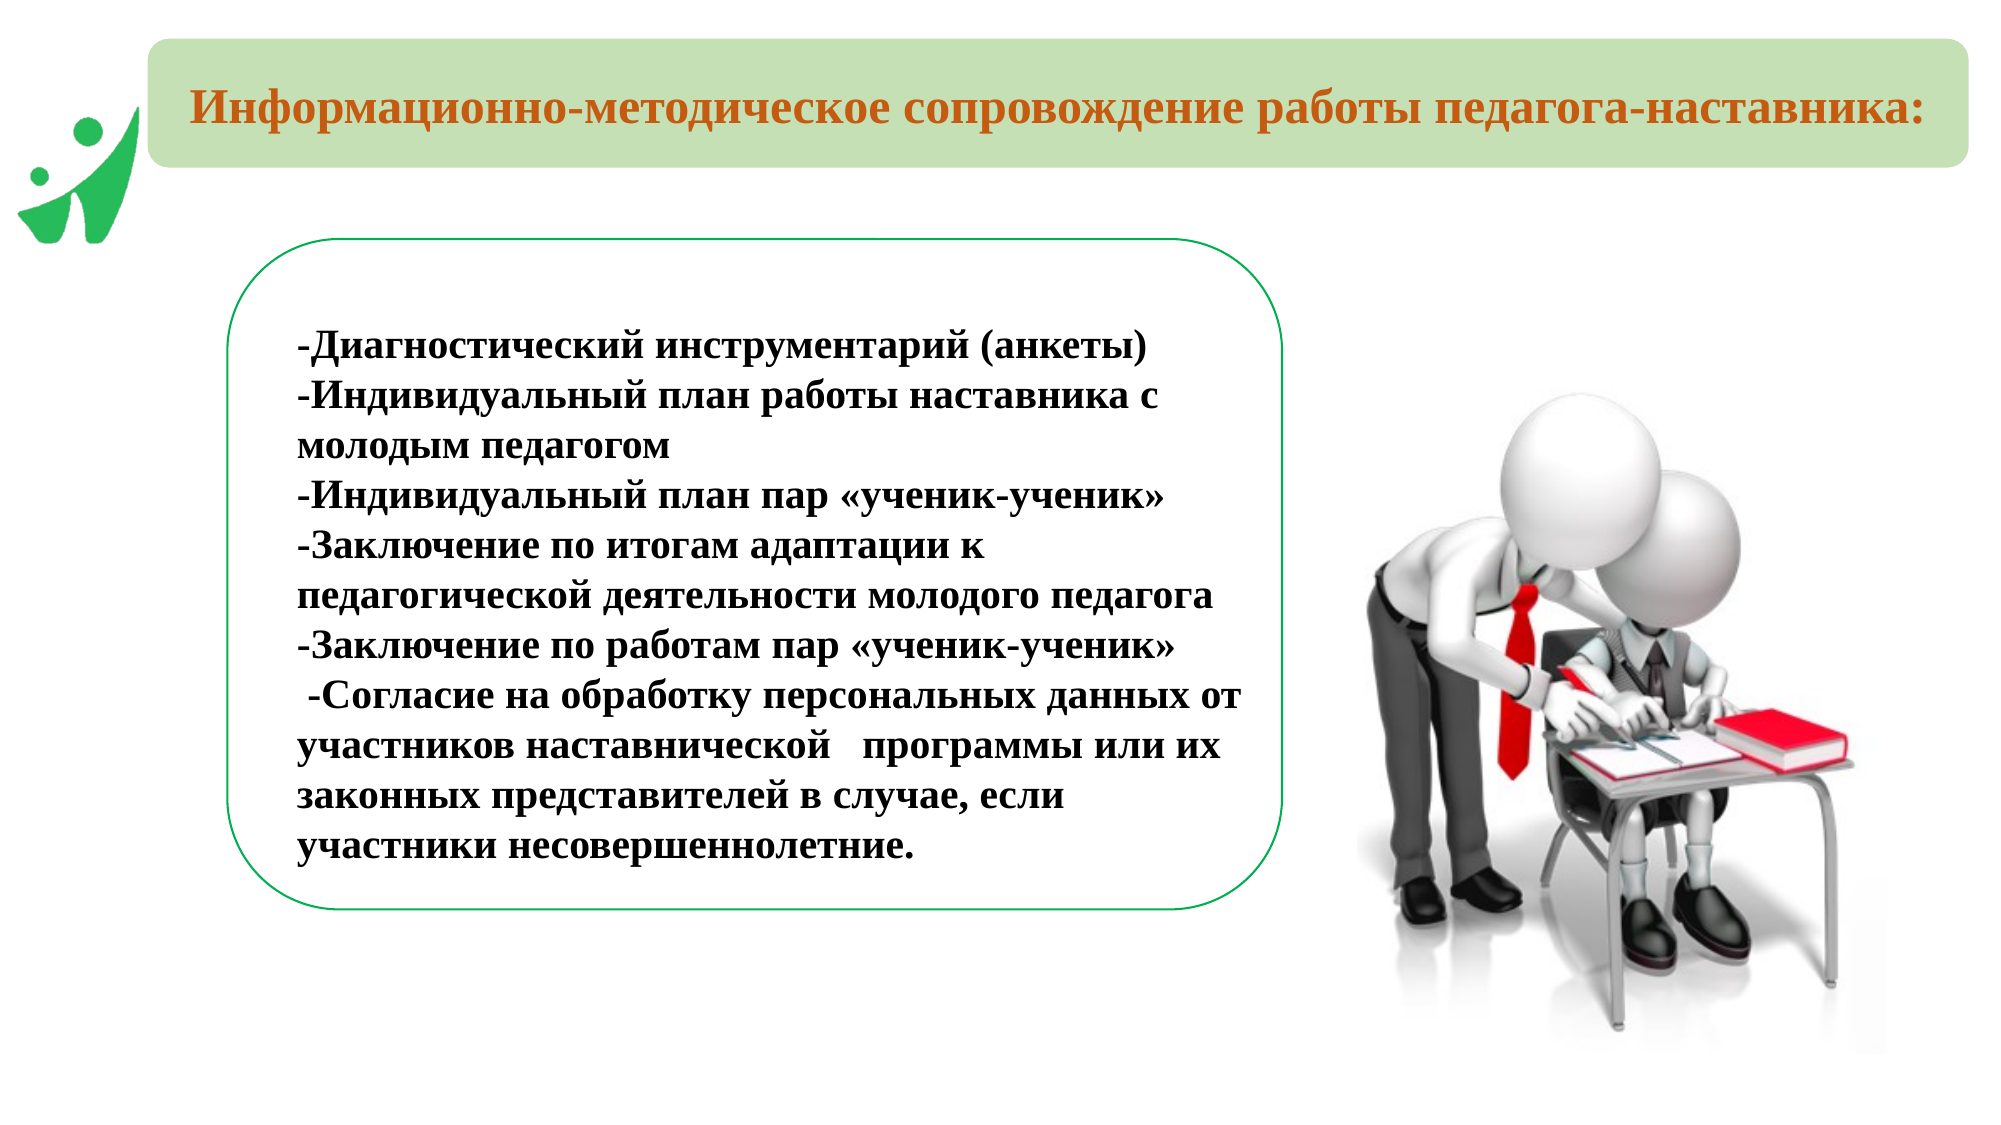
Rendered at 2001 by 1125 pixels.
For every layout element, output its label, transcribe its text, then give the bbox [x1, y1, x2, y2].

text_box [226, 237, 1275, 895]
picture [0, 92, 322, 285]
picture [1357, 388, 1887, 1054]
text_box -Диагностический инструментарий (анкеты) -Индивидуальный план работы наставника с молодым педагогом -Индивидуальный план пар «ученик-ученик» -Заключение по итогам адаптации к педагогической деятельности молодого педагога -Заключение по работам пар «ученик-ученик» -Согласие на обработку персональных данных от участников наставнической программы или их законных представителей в случае, если участники несовершеннолетние. [282, 309, 1282, 925]
text_box Информационно-методическое сопровождение работы педагога-наставника: [146, 37, 1970, 169]
